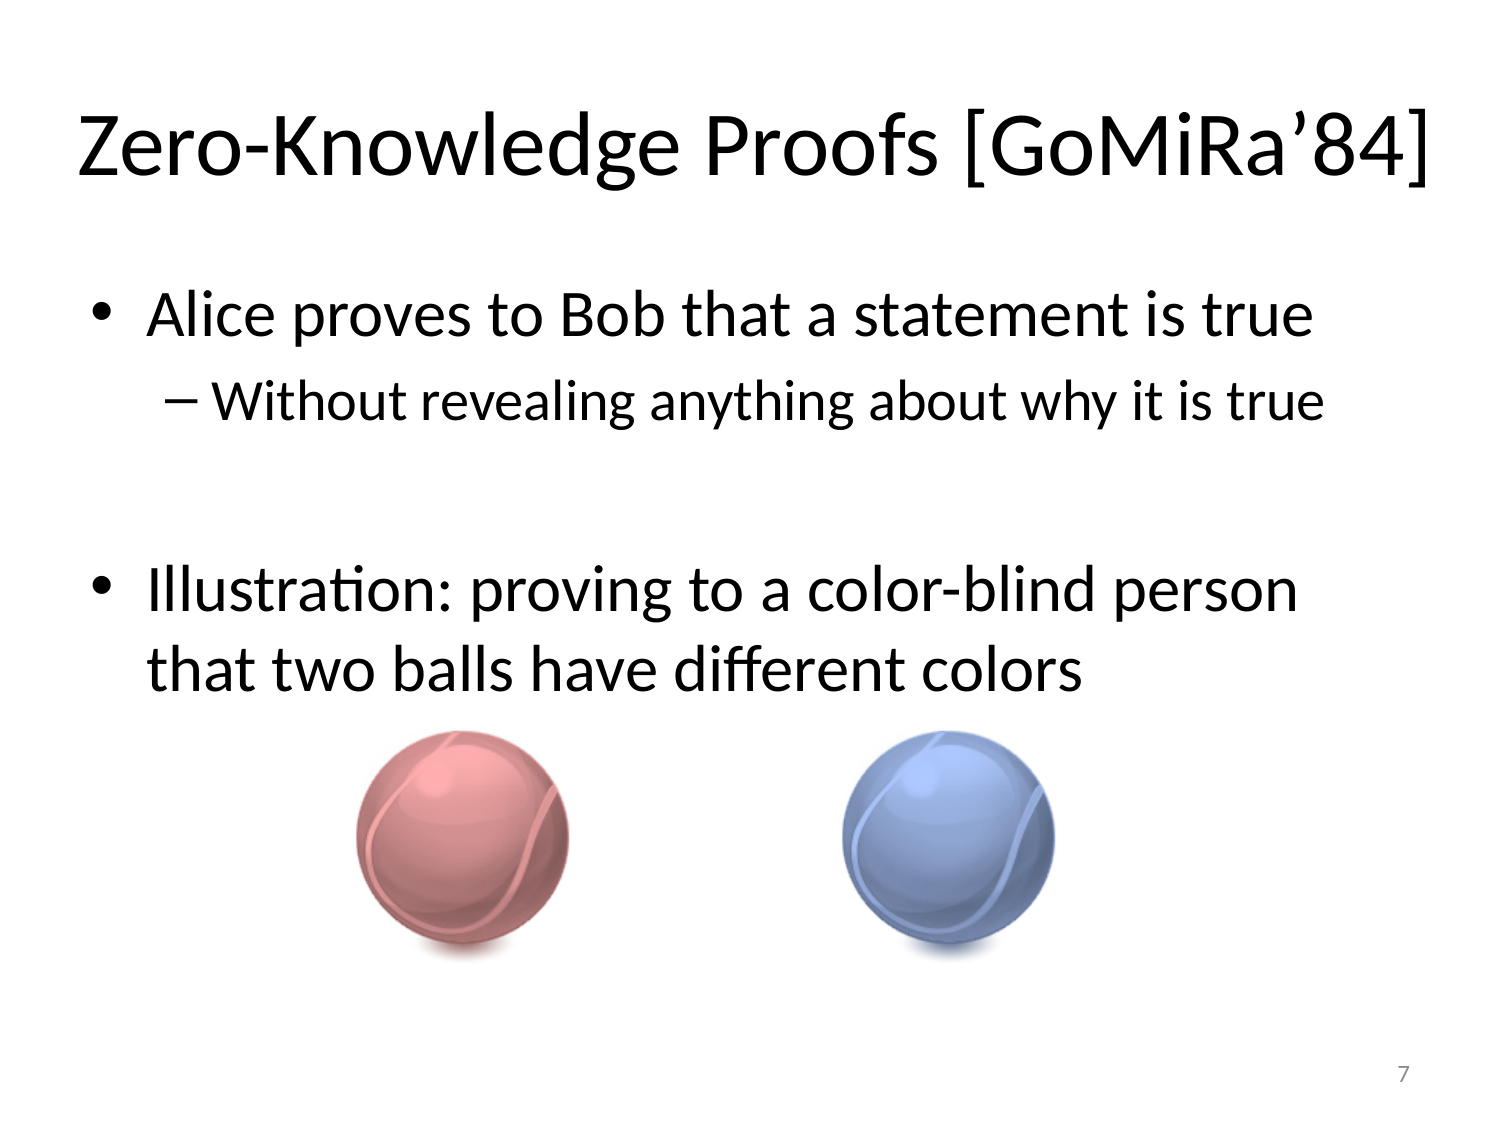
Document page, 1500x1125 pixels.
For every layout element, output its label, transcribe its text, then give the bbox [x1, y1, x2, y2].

list Alice proves to Bob that a statement is true Without revealing anything about why it is true Illustration: proving to a color-blind person that two balls have different colors [75, 262, 1425, 1005]
picture [321, 706, 604, 988]
slide_number 7 [1074, 1042, 1425, 1103]
picture [808, 706, 1090, 988]
title Zero-Knowledge Proofs [GoMiRa’84] [50, 45, 1463, 233]
